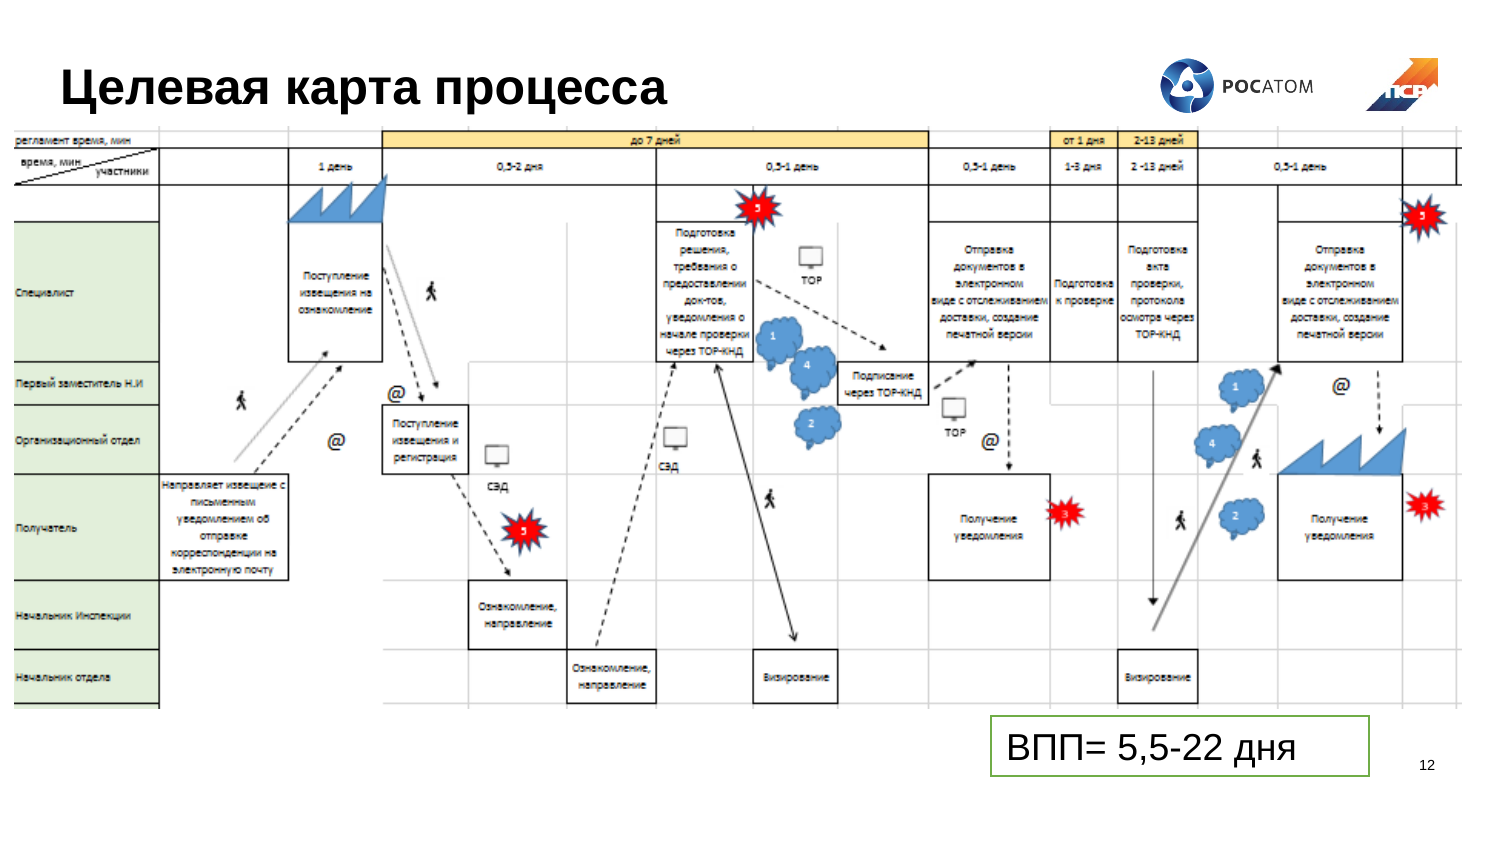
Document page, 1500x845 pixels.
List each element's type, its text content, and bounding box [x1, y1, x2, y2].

picture [1365, 58, 1438, 113]
text_box ВПП= 5,5-22 дня [990, 715, 1370, 777]
picture [14, 126, 1462, 709]
picture [1160, 58, 1313, 113]
title Целевая карта процесса [48, 22, 1053, 122]
